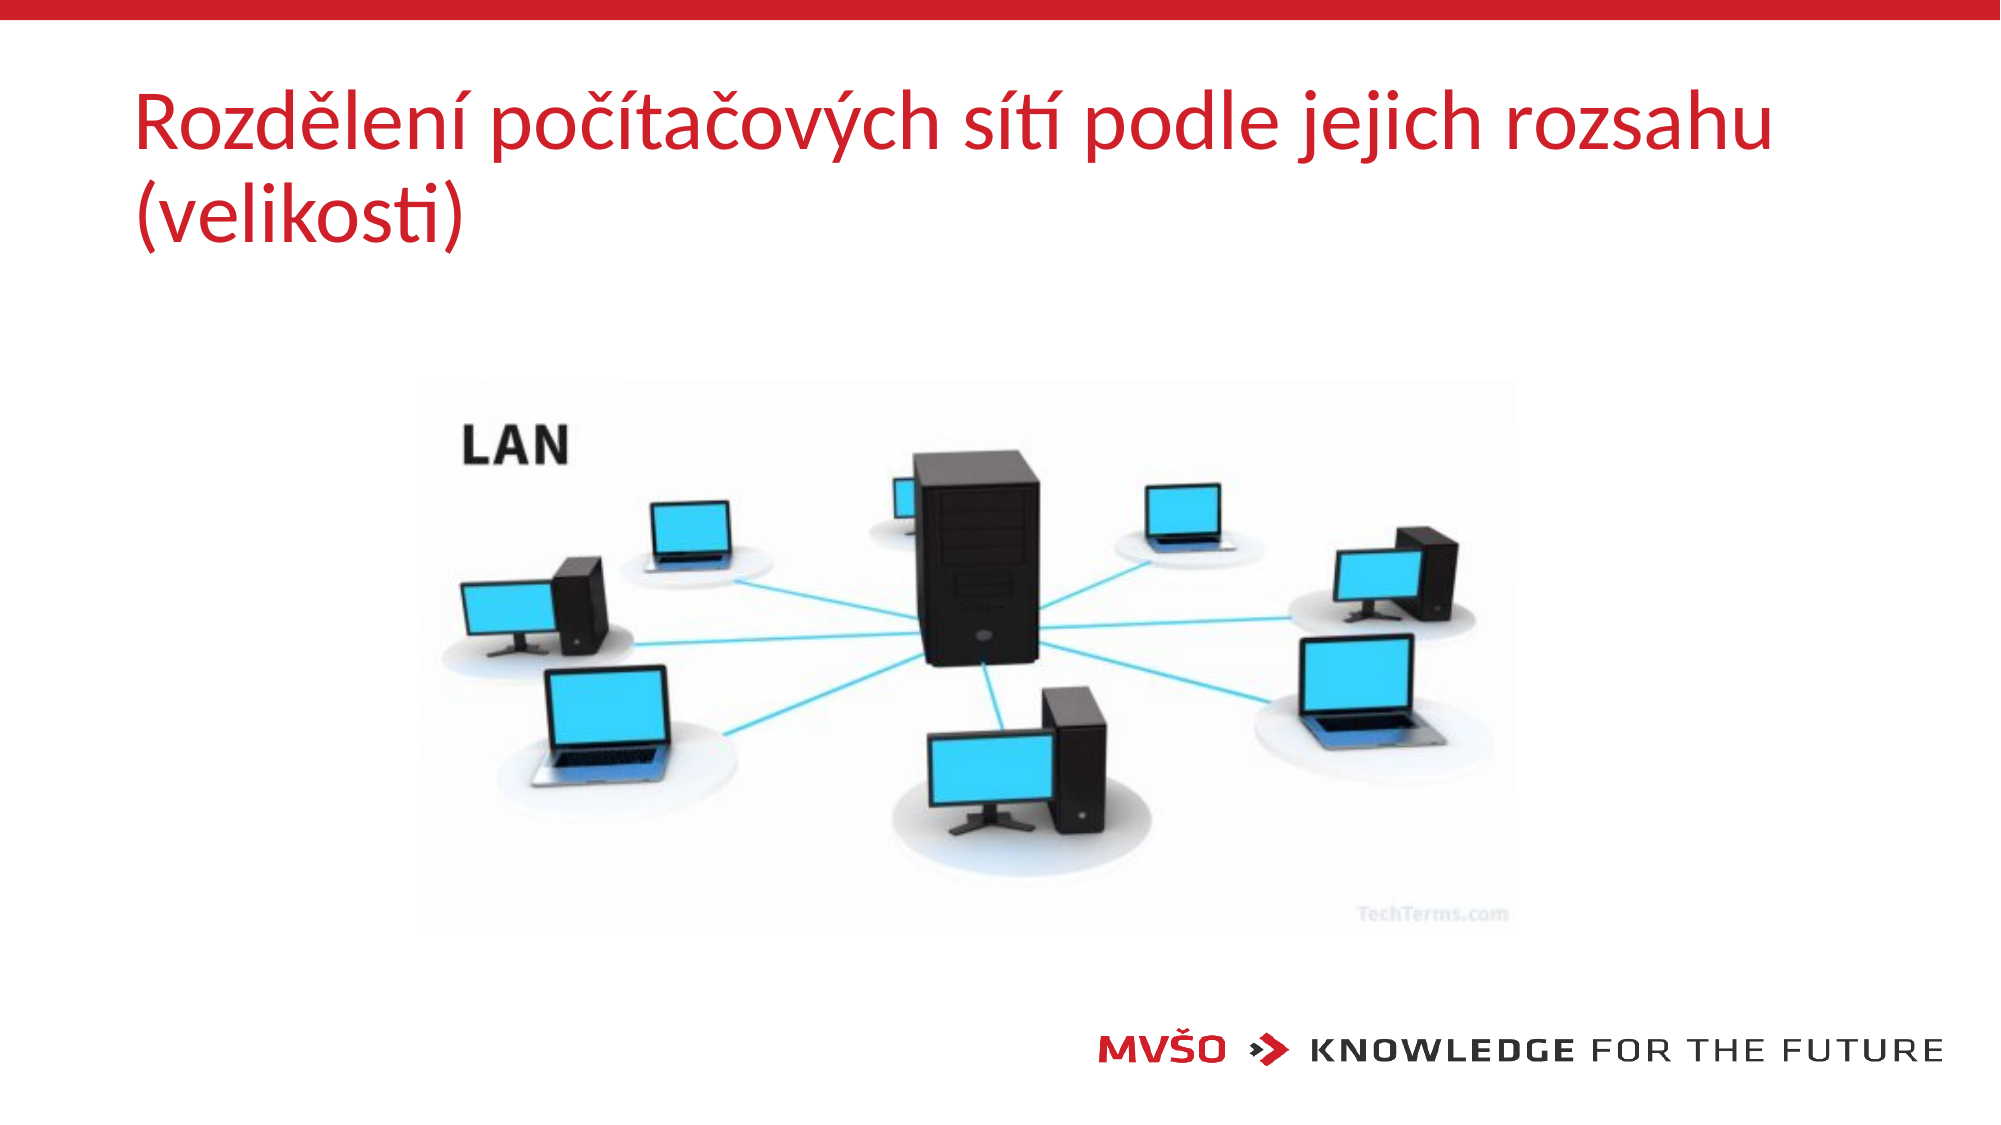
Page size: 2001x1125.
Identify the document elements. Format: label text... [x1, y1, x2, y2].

picture [1099, 1028, 1942, 1066]
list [419, 380, 1516, 929]
title Rozdělení počítačových sítí podle jejich rozsahu (velikosti) [118, 59, 1882, 278]
